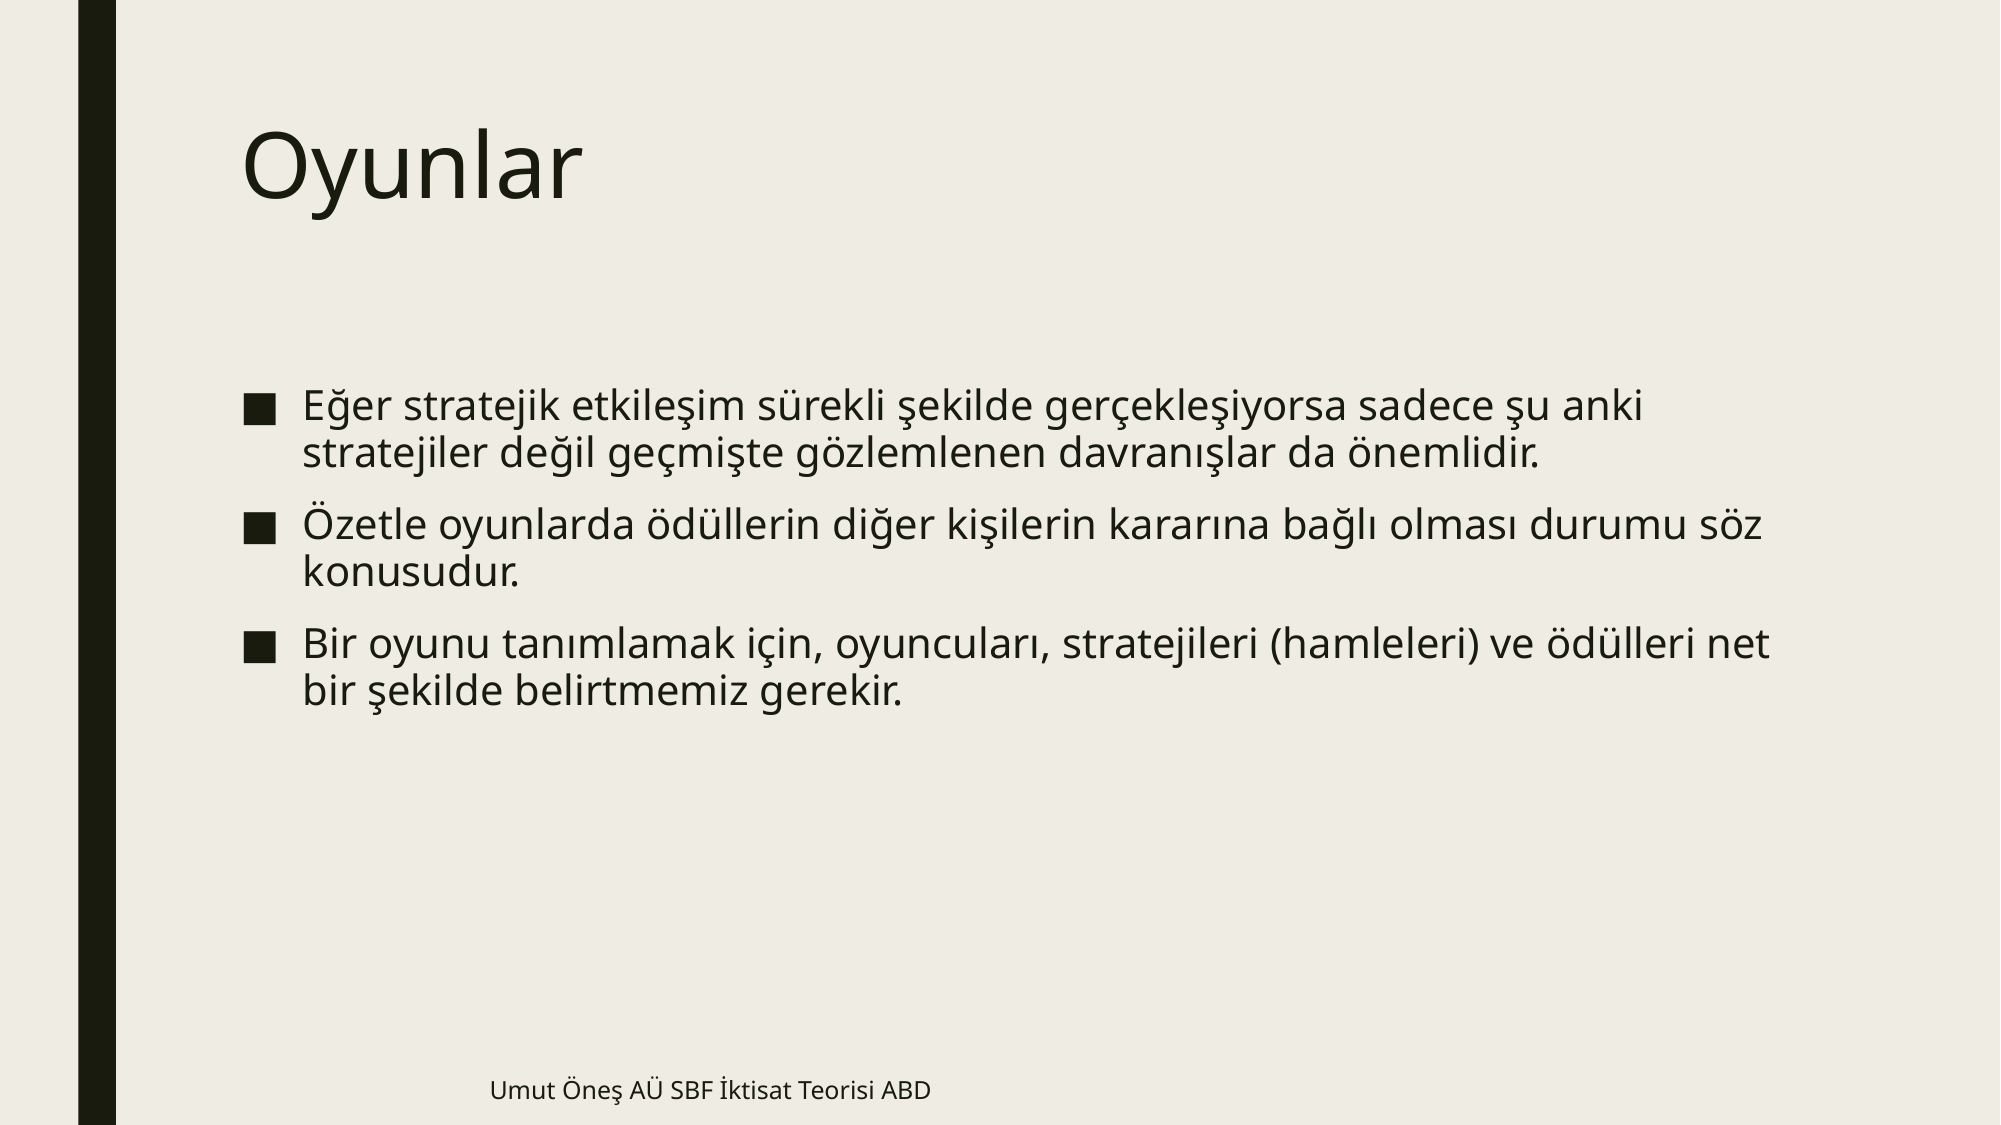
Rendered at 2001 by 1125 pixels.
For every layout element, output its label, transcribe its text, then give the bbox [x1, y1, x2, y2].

footer Umut Öneş AÜ SBF İktisat Teorisi ABD [474, 1058, 1505, 1125]
list Eğer stratejik etkileşim sürekli şekilde gerçekleşiyorsa sadece şu anki stratejiler değil geçmişte gözlemlenen davranışlar da önemlidir. Özetle oyunlarda ödüllerin diğer kişilerin kararına bağlı olması durumu söz konusudur. Bir oyunu tanımlamak için, oyuncuları, stratejileri (hamleleri) ve ödülleri net bir şekilde belirtmemiz gerekir. [225, 375, 1800, 963]
title Oyunlar [225, 112, 1800, 357]
